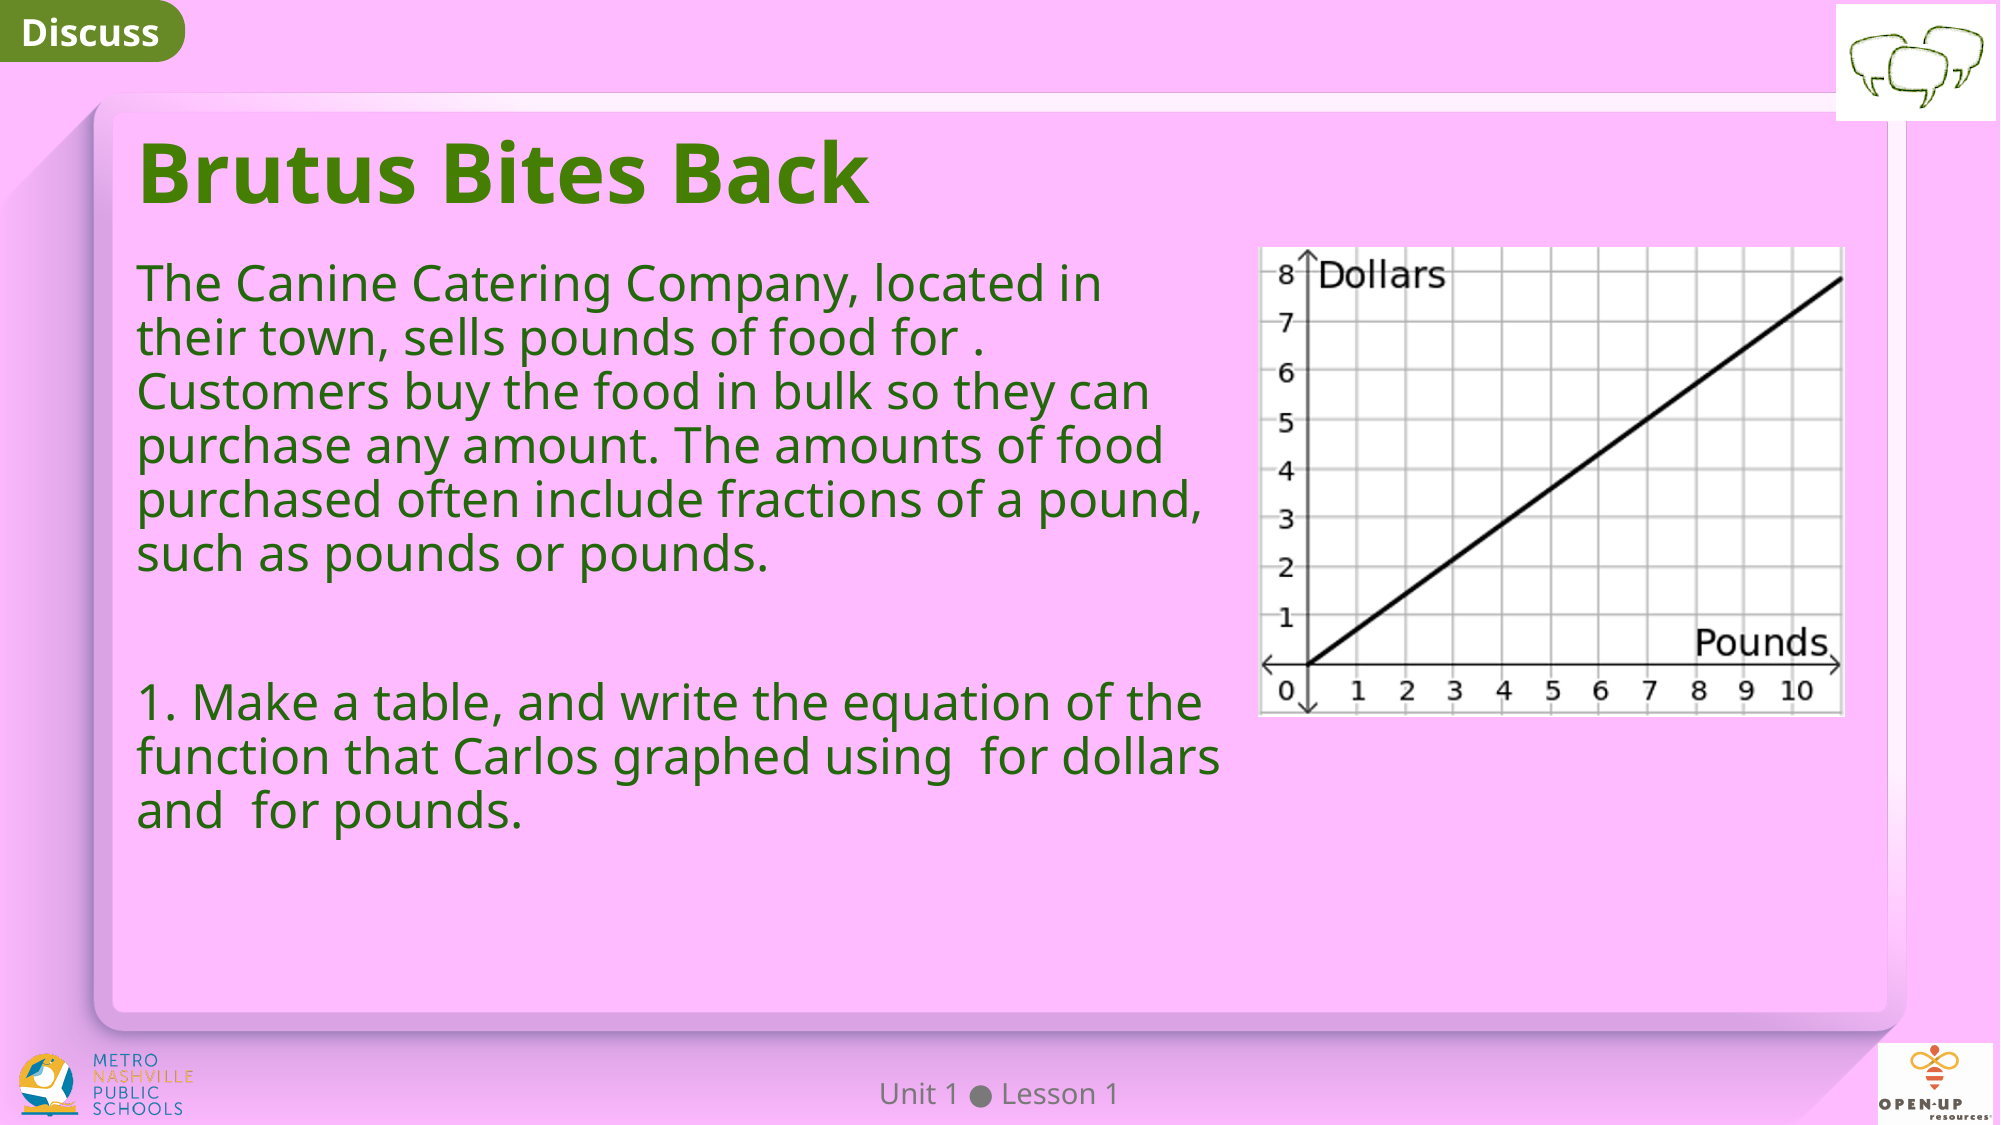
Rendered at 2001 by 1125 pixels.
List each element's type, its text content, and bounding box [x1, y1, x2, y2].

picture [0, 0, 2000, 1125]
title Brutus Bites Back [121, 118, 1847, 235]
footer Unit 1 ● Lesson 1 [662, 1065, 1338, 1125]
